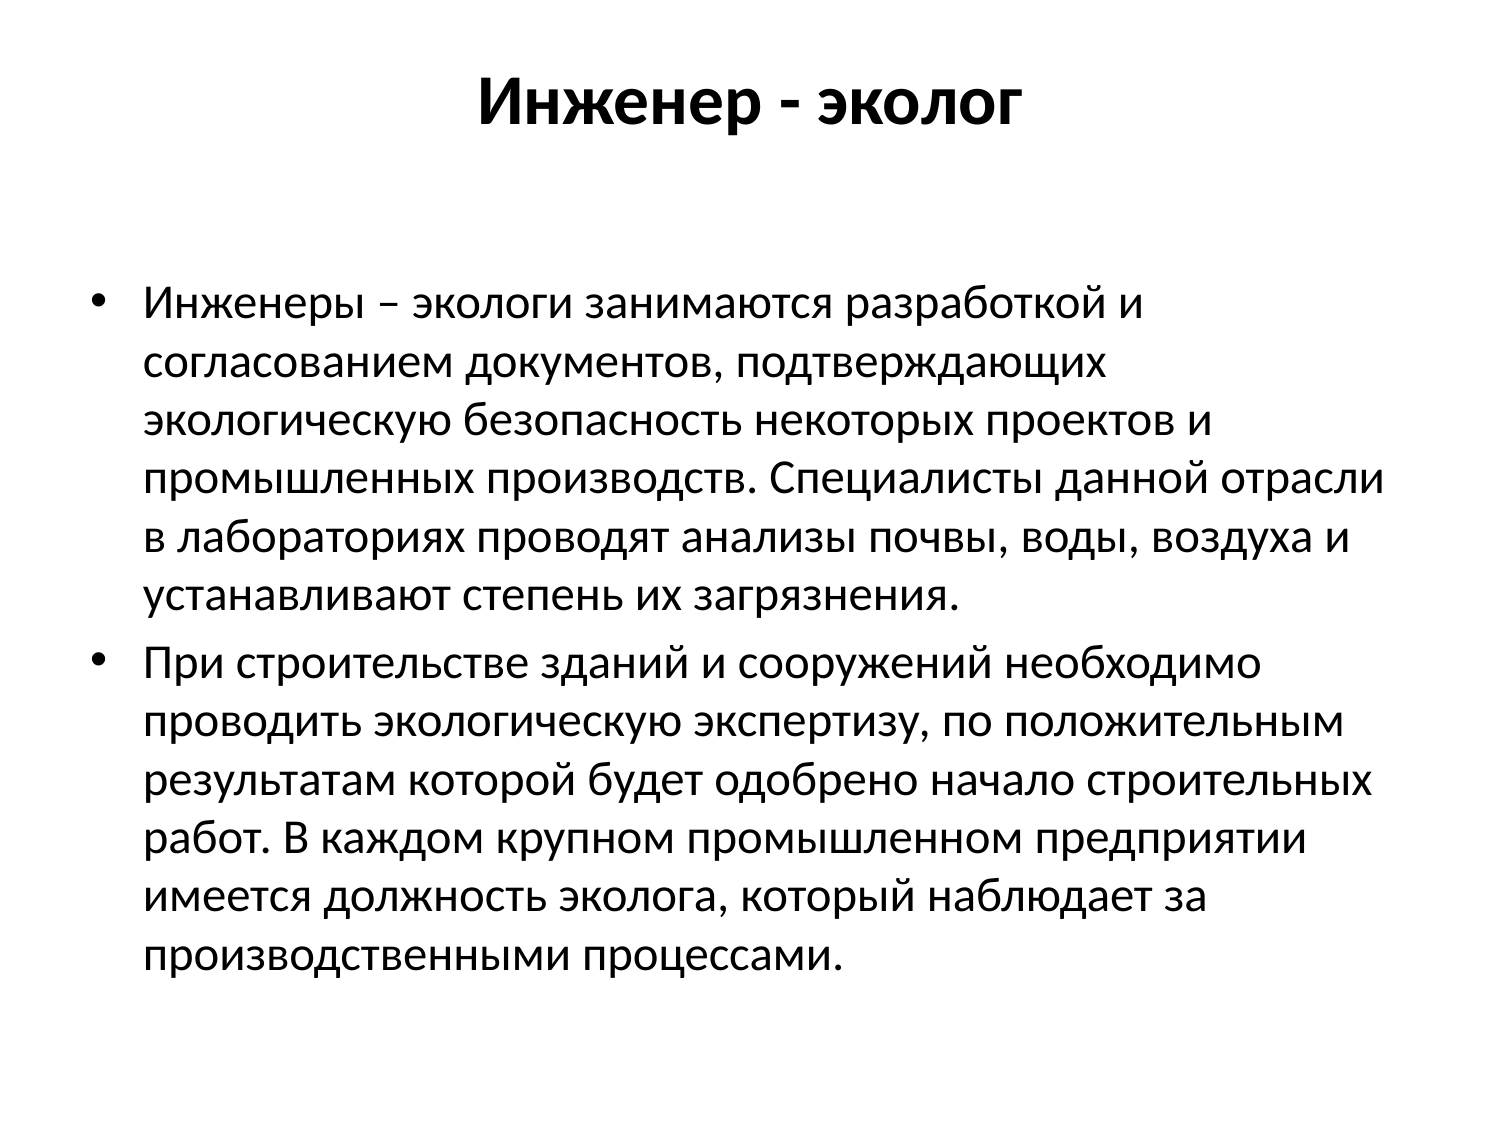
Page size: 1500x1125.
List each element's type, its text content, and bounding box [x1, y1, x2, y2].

title Инженер - эколог [75, 45, 1425, 233]
list Инженеры – экологи занимаются разработкой и согласованием документов, подтверждающих экологическую безопасность некоторых проектов и промышленных производств. Специалисты данной отрасли в лабораториях проводят анализы почвы, воды, воздуха и устанавливают степень их загрязнения. При строительстве зданий и сооружений необходимо проводить экологическую экспертизу, по положительным результатам которой будет одобрено начало строительных работ. В каждом крупном промышленном предприятии имеется должность эколога, который наблюдает за производственными процессами. [75, 262, 1425, 1005]
